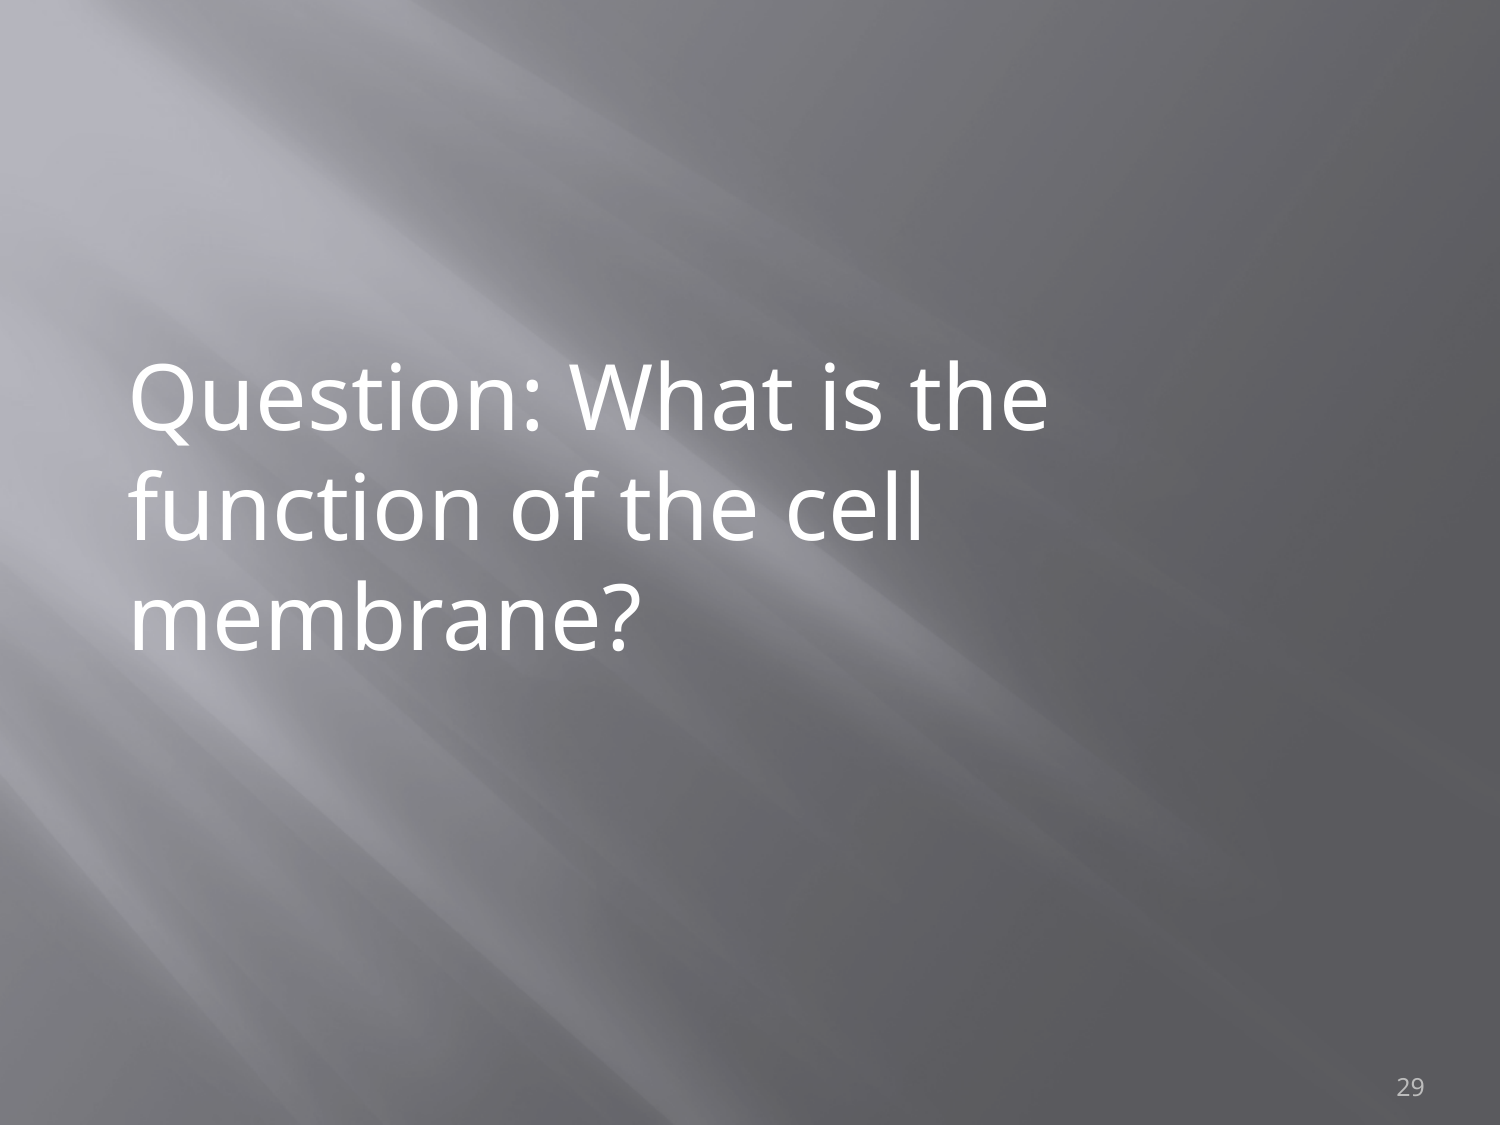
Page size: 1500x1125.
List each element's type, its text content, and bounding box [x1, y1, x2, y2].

text_box Question: What is the function of the cell membrane? [112, 331, 1388, 676]
slide_number 29 [1299, 1052, 1425, 1113]
